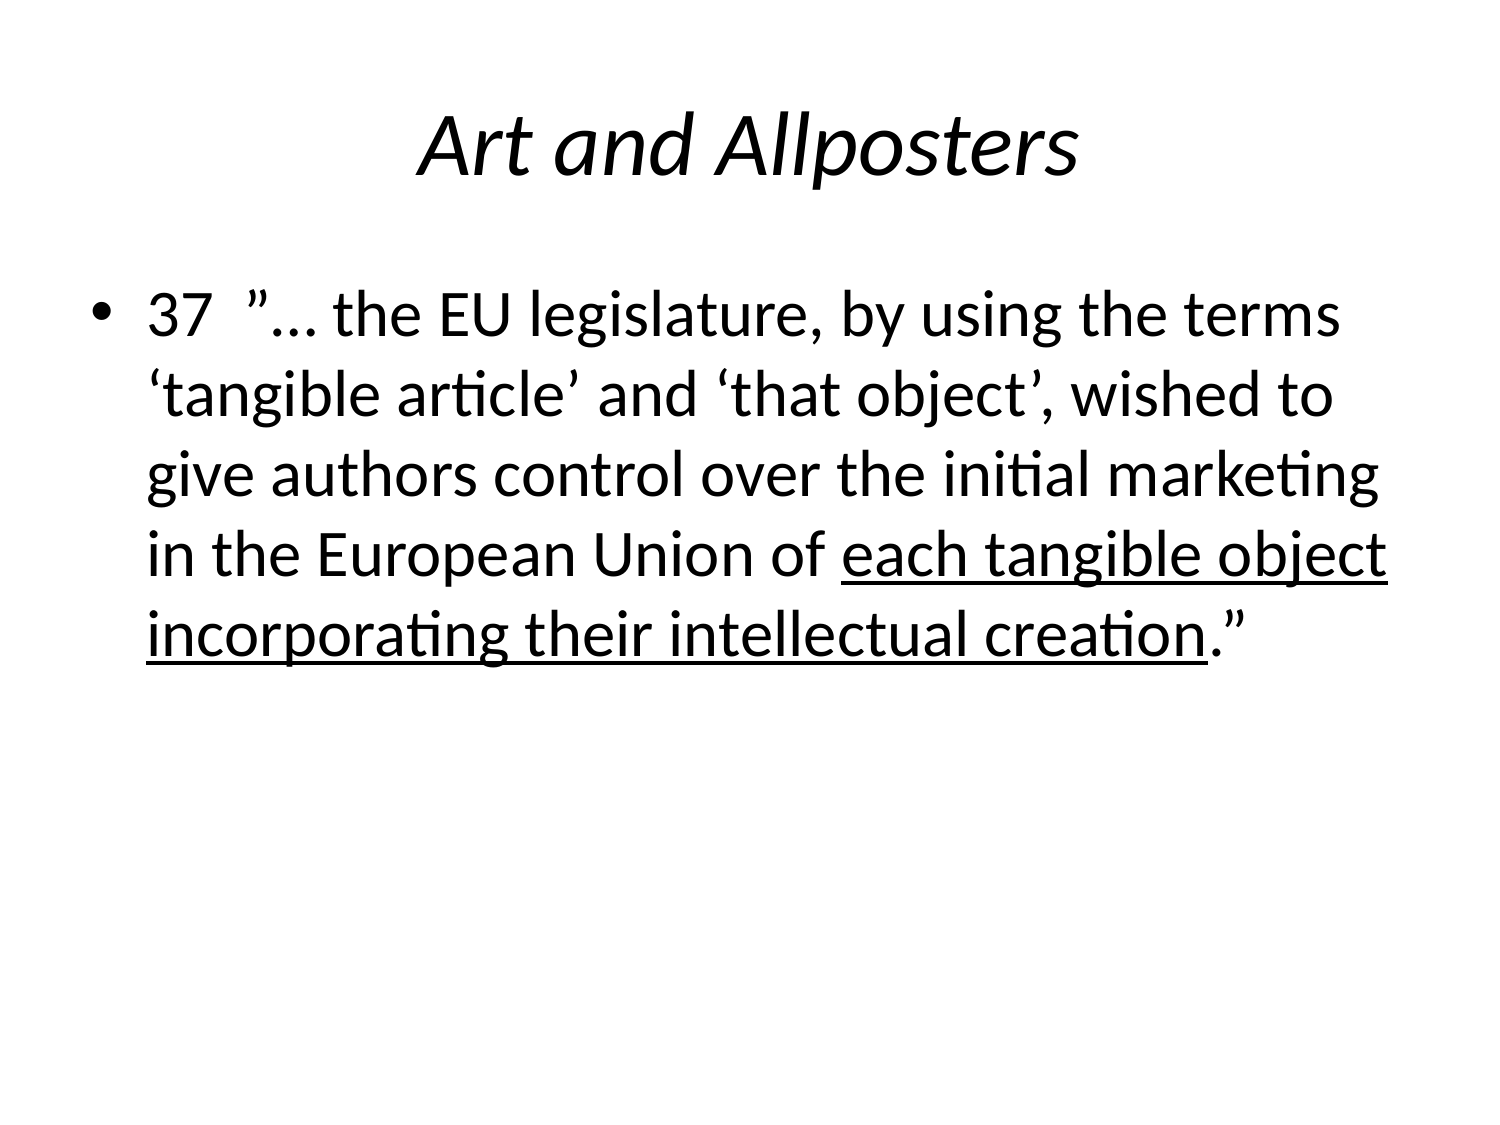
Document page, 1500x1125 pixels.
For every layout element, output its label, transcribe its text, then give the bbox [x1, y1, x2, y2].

list 37 ”… the EU legislature, by using the terms ‘tangible article’ and ‘that object’, wished to give authors control over the initial marketing in the European Union of each tangible object incorporating their intellectual creation.” [75, 262, 1425, 1005]
title Art and Allposters [75, 45, 1425, 233]
